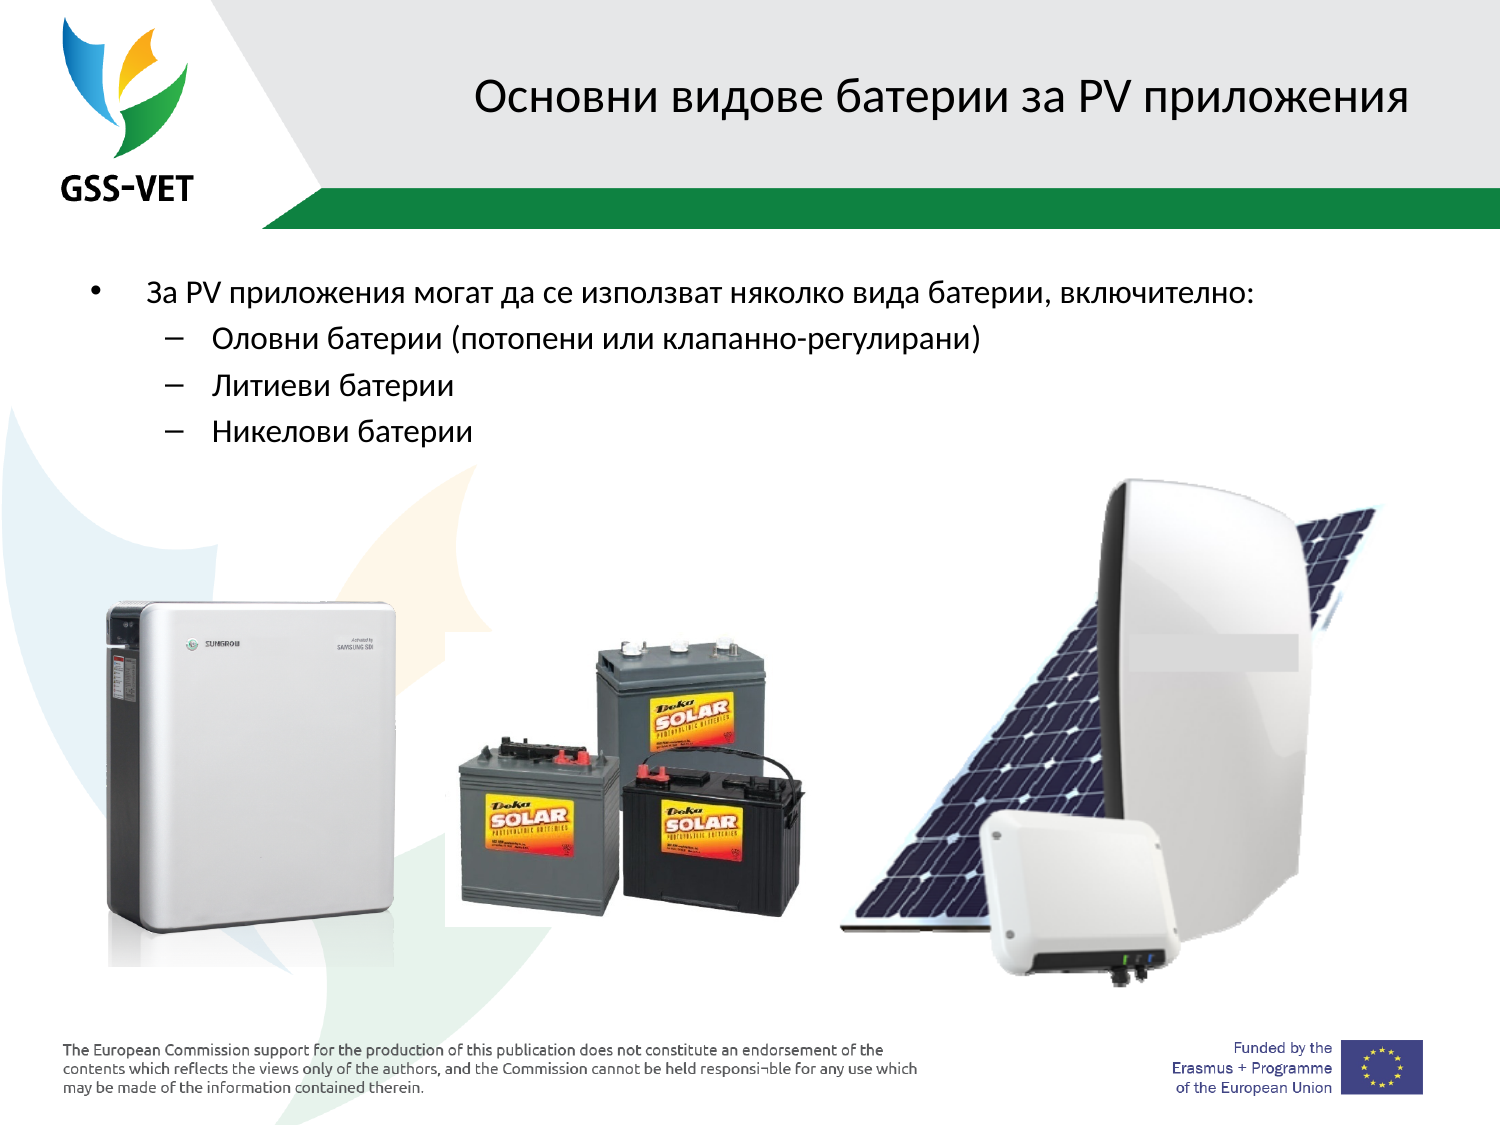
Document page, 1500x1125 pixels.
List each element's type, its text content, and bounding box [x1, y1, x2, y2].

picture [0, 0, 1500, 1125]
title Основни видове батерии за PV приложения [324, 0, 1425, 185]
list За PV приложения могат да се използват няколко вида батерии, включително: Оловни батерии (потопени или клапанно-регулирани) Литиеви батерии Никелови батерии [75, 262, 1425, 1005]
